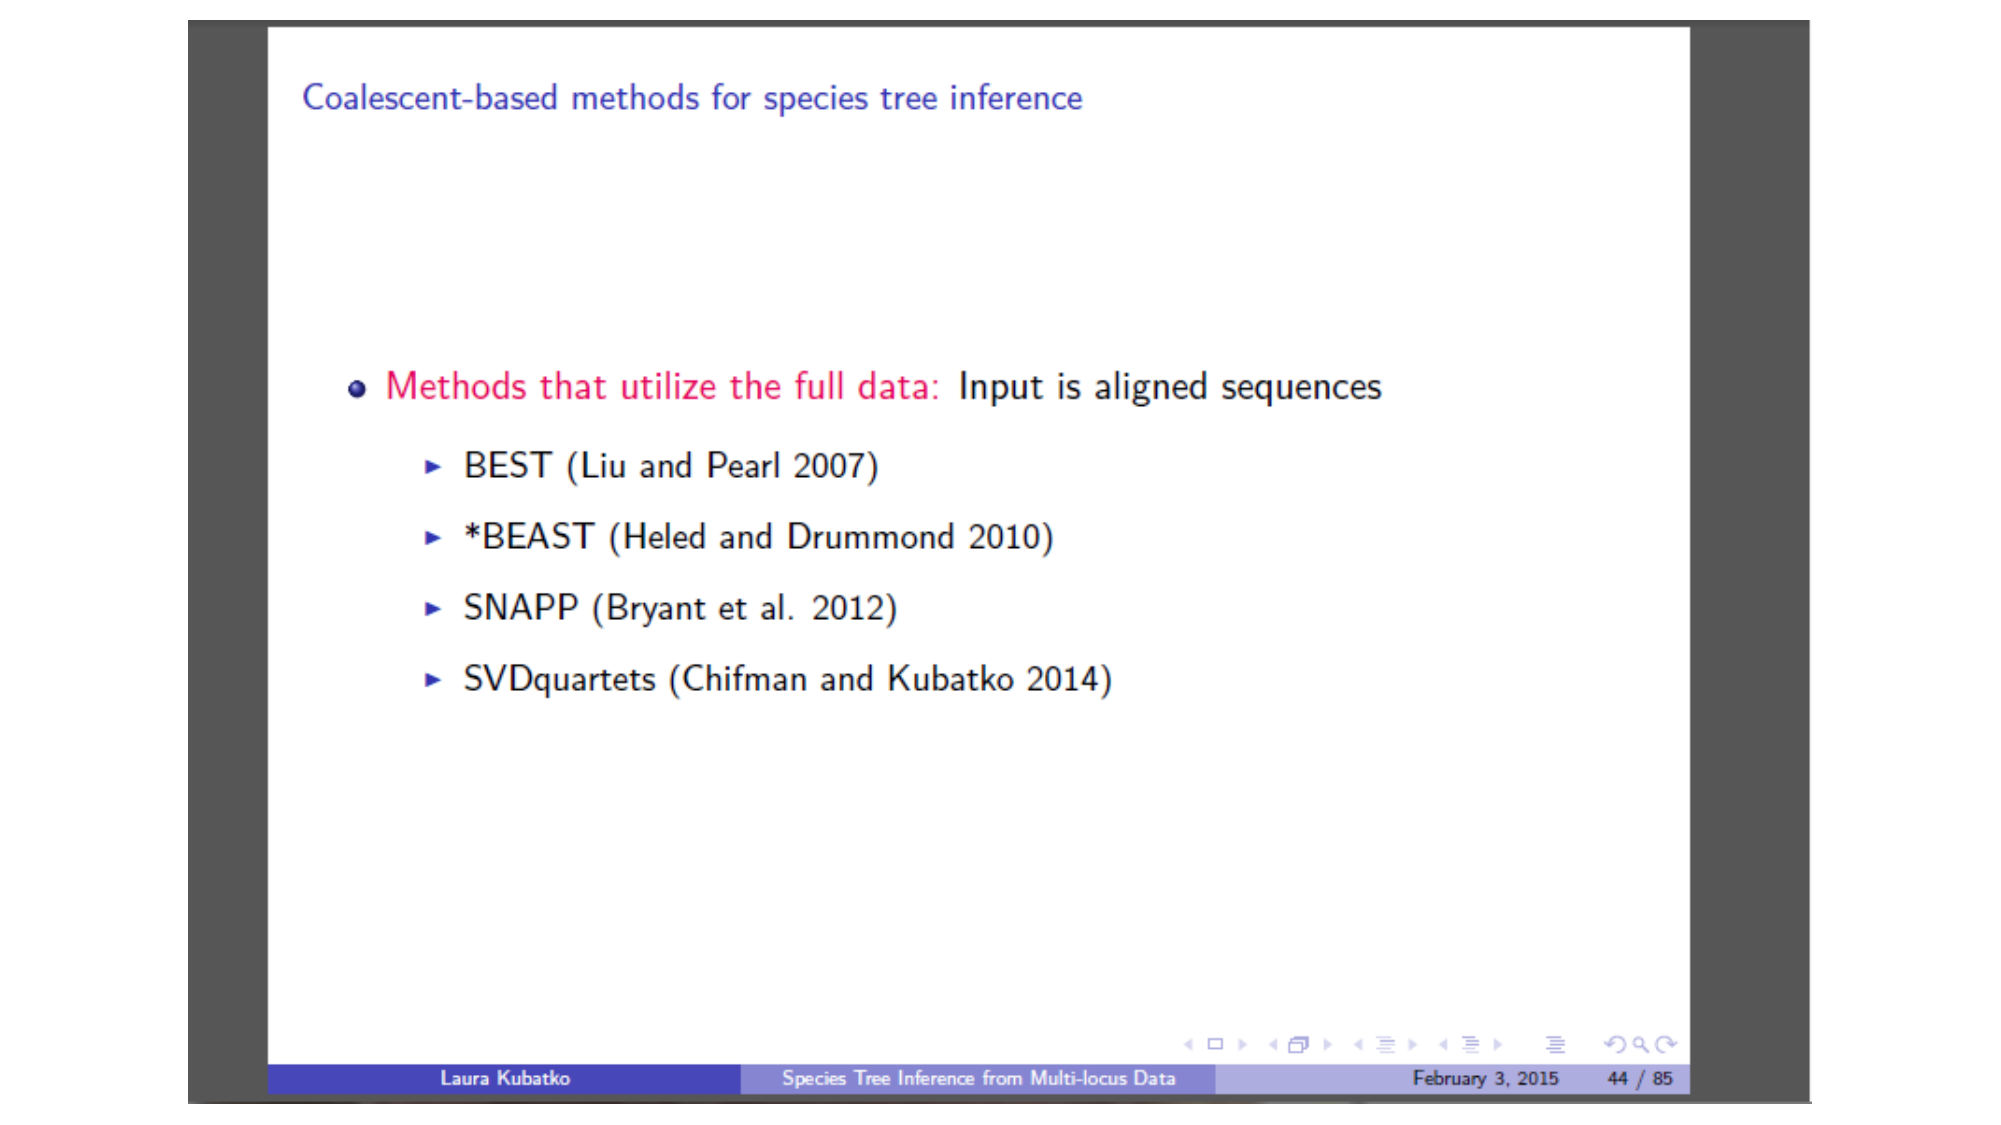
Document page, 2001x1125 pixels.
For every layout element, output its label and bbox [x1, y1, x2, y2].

list [188, 20, 1812, 1104]
